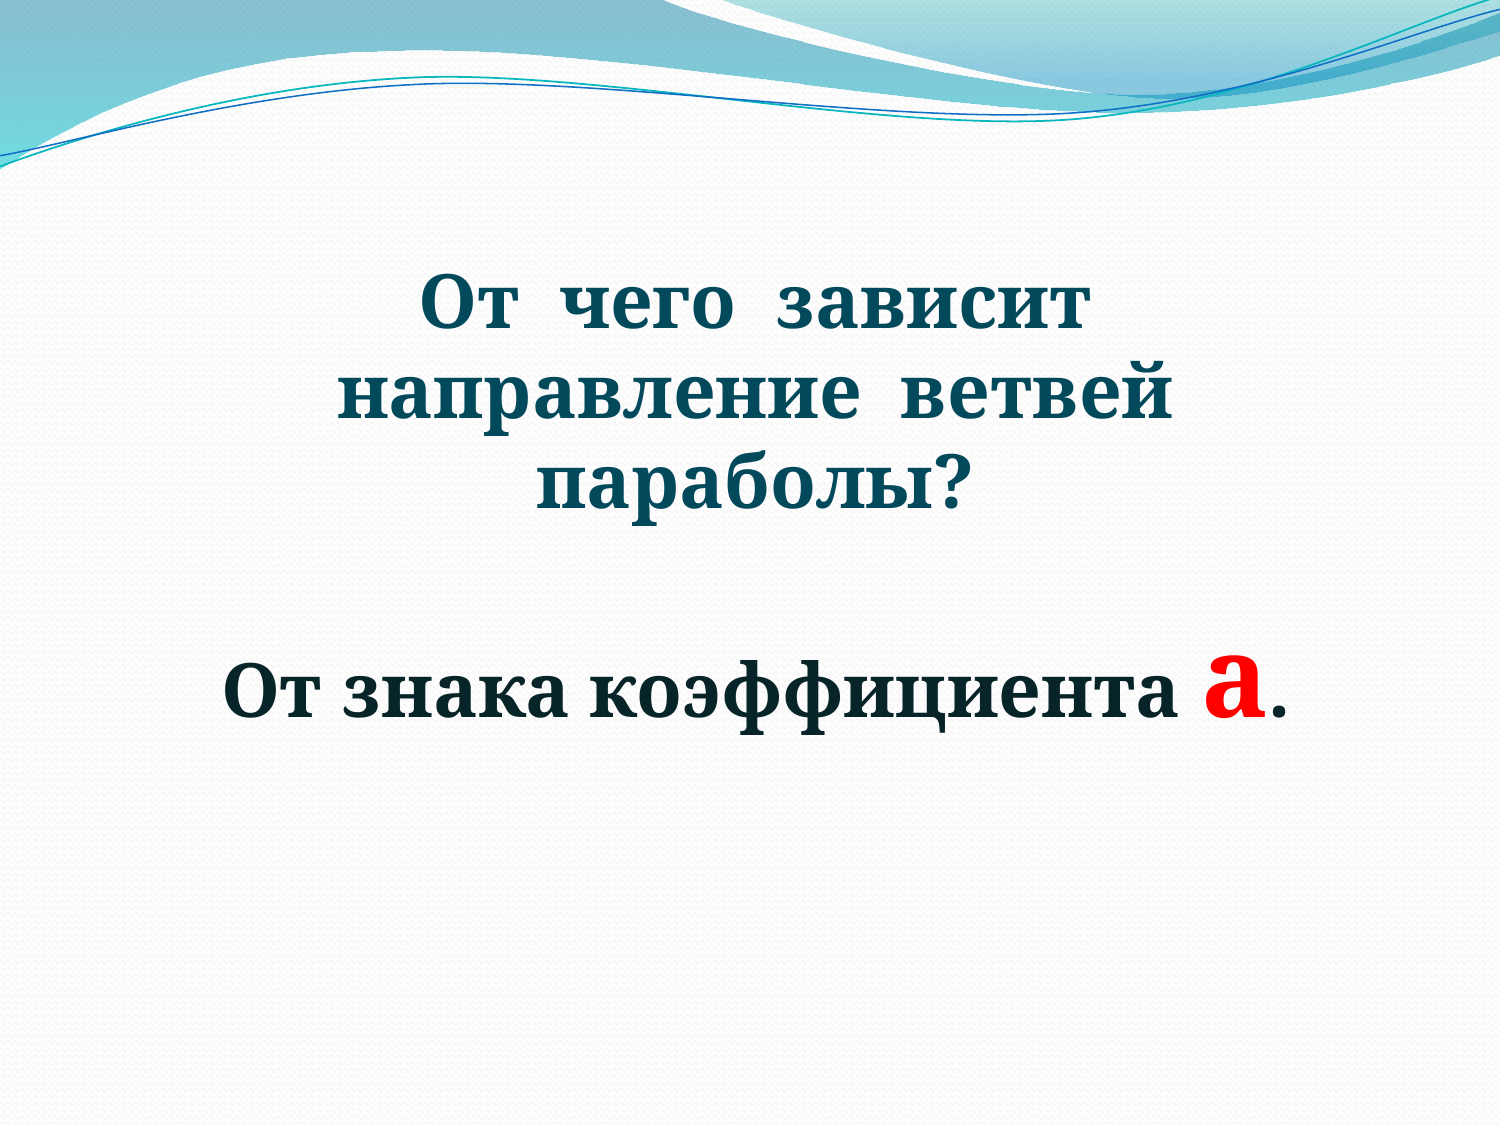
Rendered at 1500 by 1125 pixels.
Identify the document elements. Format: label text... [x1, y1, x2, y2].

text_box От знака коэффициента a. [128, 597, 1383, 748]
text_box От чего зависит направление ветвей параболы? [81, 246, 1430, 531]
